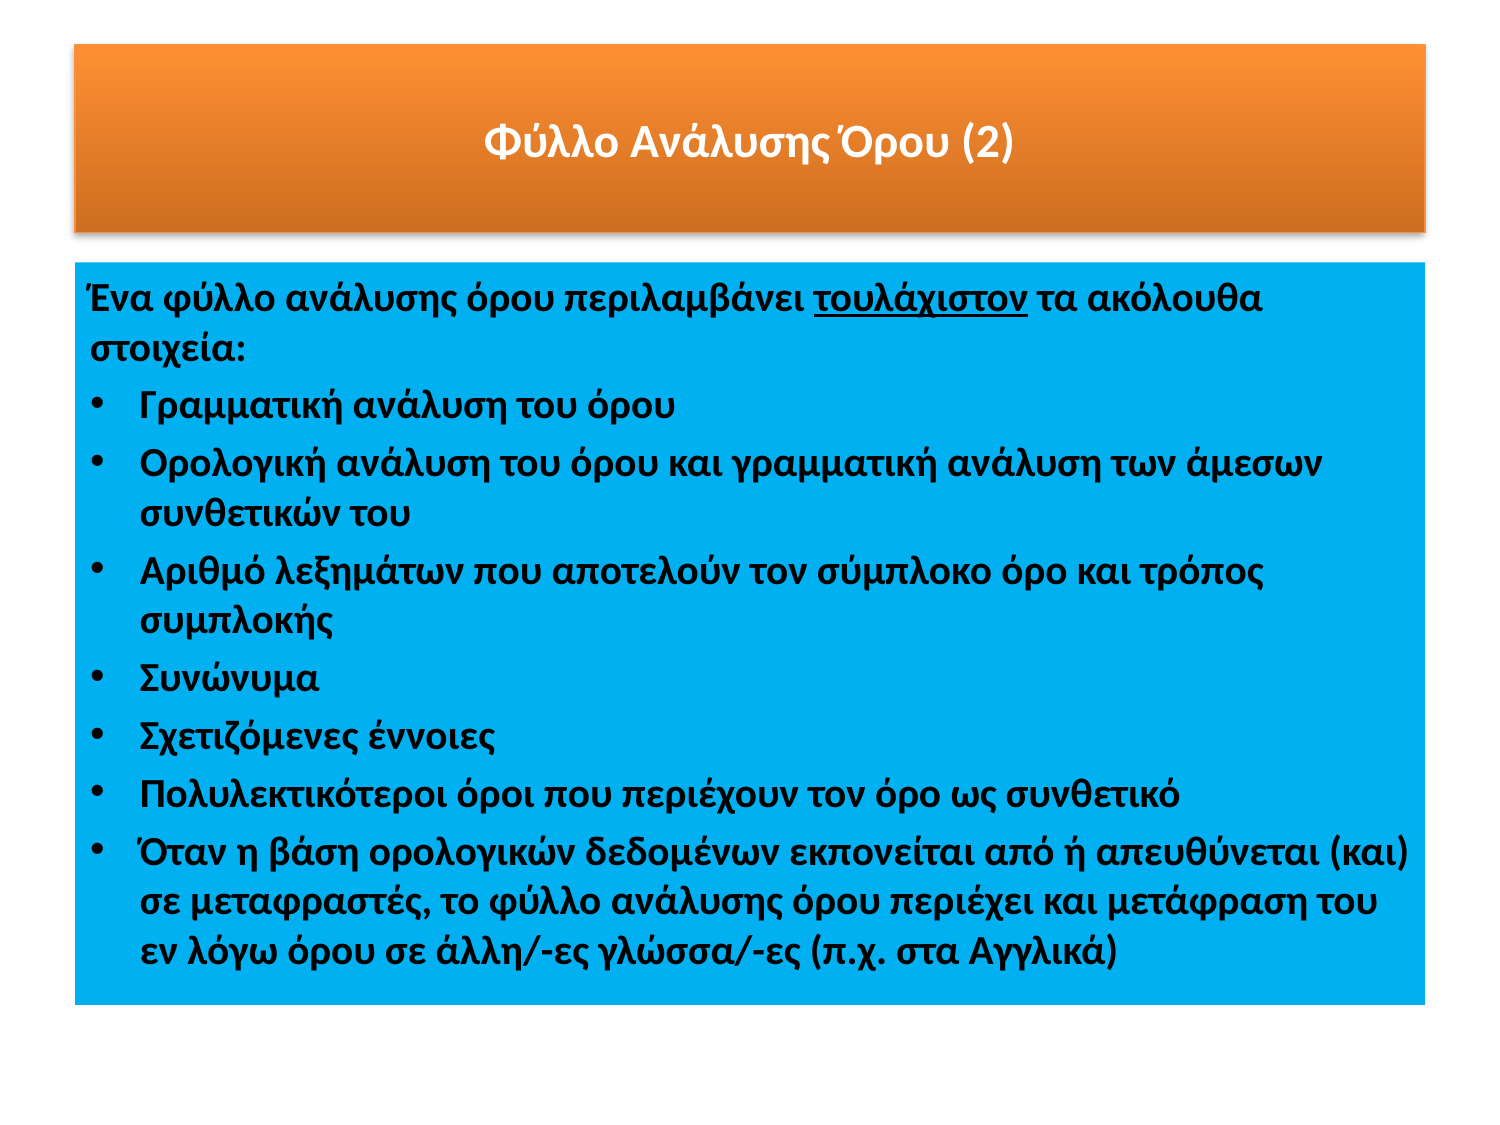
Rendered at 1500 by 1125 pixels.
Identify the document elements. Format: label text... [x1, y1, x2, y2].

title Φύλλο Ανάλυσης Όρου (2) [74, 44, 1426, 233]
list Ένα φύλλο ανάλυσης όρου περιλαμβάνει τουλάχιστον τα ακόλουθα στοιχεία: Γραμματική ανάλυση του όρου Ορολογική ανάλυση του όρου και γραμματική ανάλυση των άμεσων συνθετικών του Αριθμό λεξημάτων που αποτελούν τον σύμπλοκο όρο και τρόπος συμπλοκής Συνώνυμα Σχετιζόμενες έννοιες Πολυλεκτικότεροι όροι που περιέχουν τον όρο ως συνθετικό Όταν η βάση ορολογικών δεδομένων εκπονείται από ή απευθύνεται (και) σε μεταφραστές, το φύλλο ανάλυσης όρου περιέχει και μετάφραση του εν λόγω όρου σε άλλη/-ες γλώσσα/-ες (π.χ. στα Αγγλικά) [75, 262, 1425, 1005]
